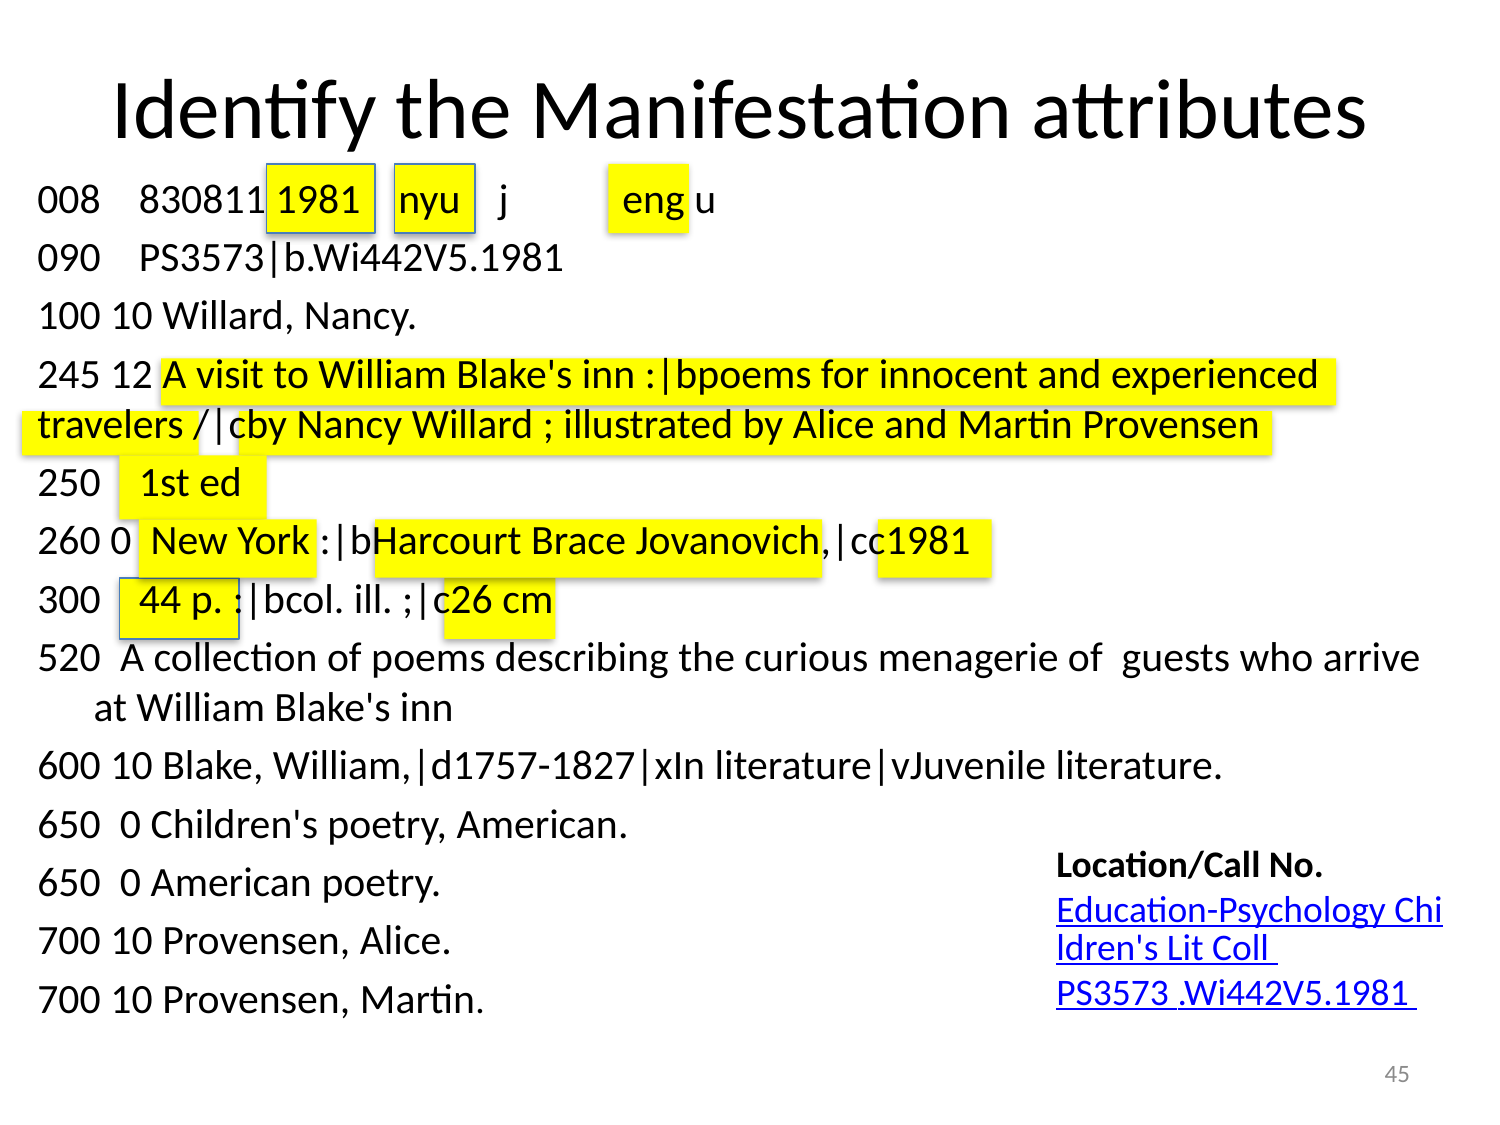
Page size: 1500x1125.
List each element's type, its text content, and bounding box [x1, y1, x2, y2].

title Identify the Manifestation attributes [75, 45, 1425, 163]
list 008 830811 1981 nyu j eng u 090 PS3573|b.Wi442V5.1981 100 10 Willard, Nancy. 245 12 A visit to William Blake's inn :|bpoems for innocent and experienced travelers /|cby Nancy Willard ; illustrated by Alice and Martin Provensen 250 1st ed 260 0 New York :|bHarcourt Brace Jovanovich,|cc1981 300 44 p. :|bcol. ill. ;|c26 cm A collection of poems describing the curious menagerie of guests who arrive at William Blake's inn 600 10 Blake, William,|d1757-1827|xIn literature|vJuvenile literature. 650 0 Children's poetry, American. 650 0 American poetry. 700 10 Provensen, Alice. 700 10 Provensen, Martin. [22, 163, 1462, 1075]
slide_number 45 [1074, 1075, 1425, 1103]
